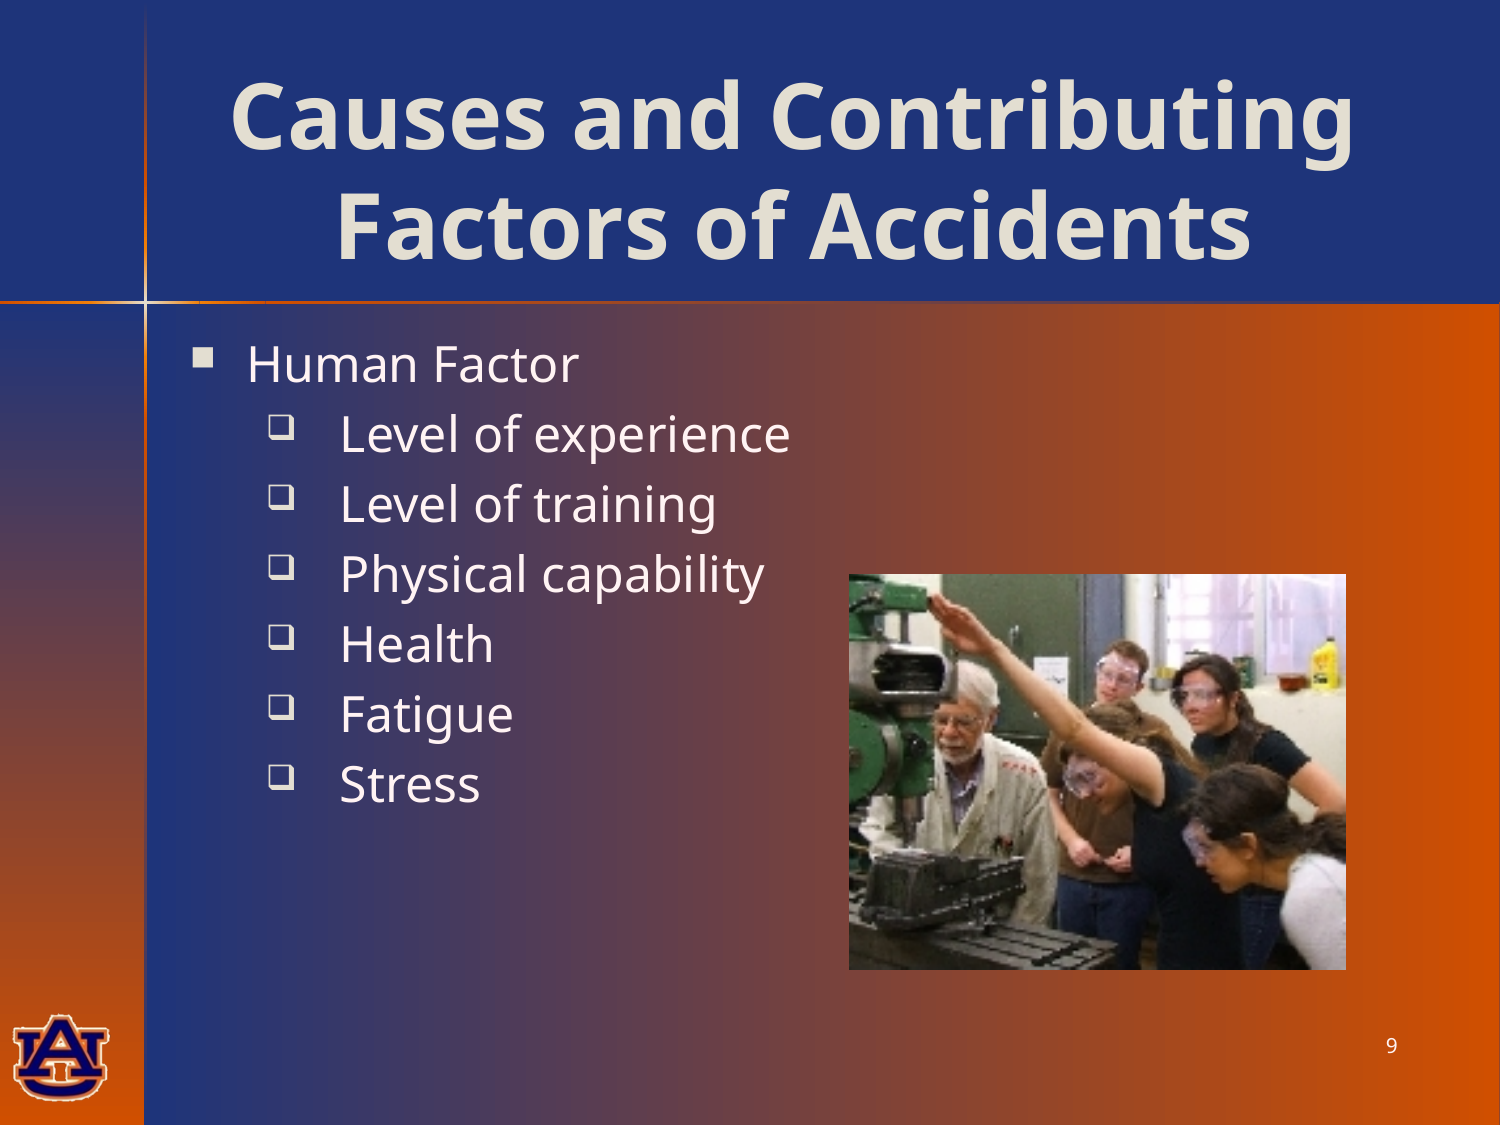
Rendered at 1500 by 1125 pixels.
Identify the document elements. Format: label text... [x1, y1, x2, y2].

slide_number 9 [1099, 1024, 1413, 1101]
picture [849, 574, 1347, 970]
title Causes and Contributing Factors of Accidents [174, 49, 1413, 286]
list Human Factor Level of experience Level of training Physical capability Health Fatigue Stress [174, 324, 1413, 1001]
picture [0, 1012, 123, 1104]
